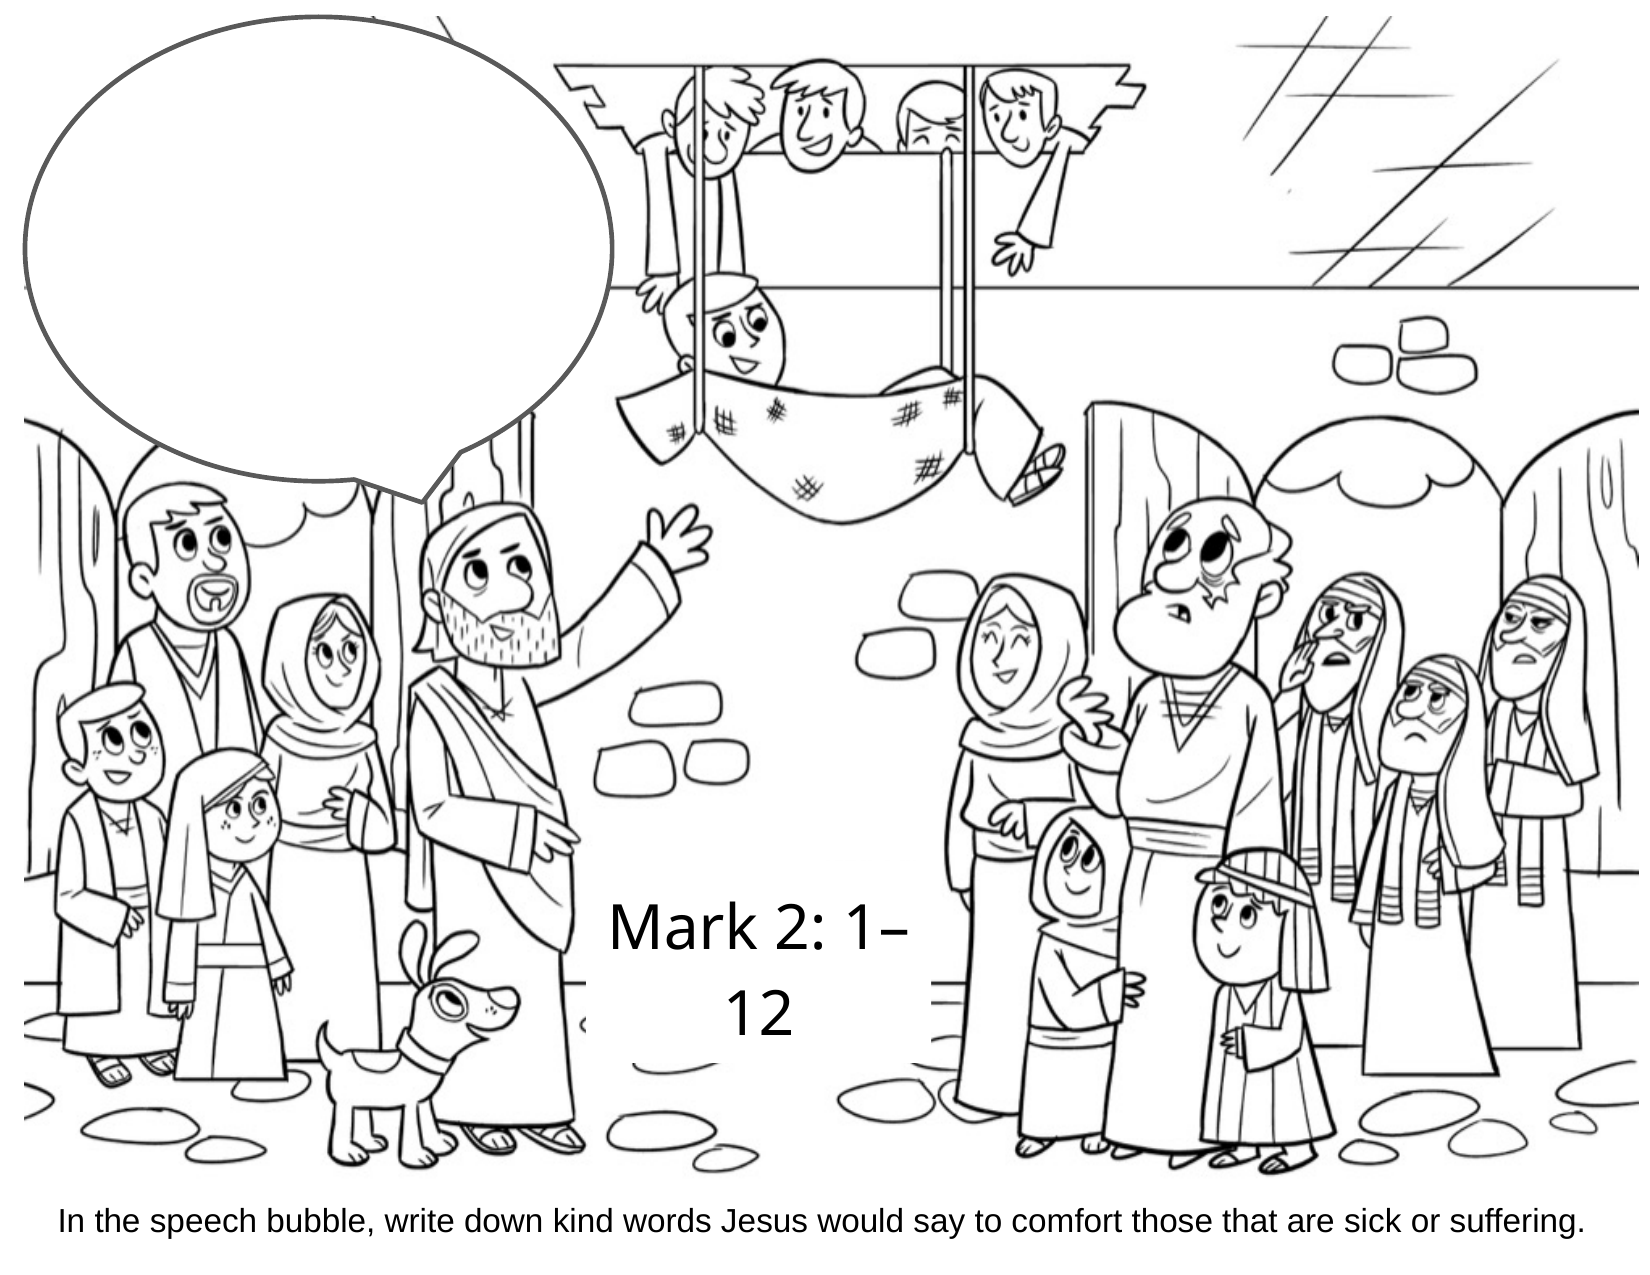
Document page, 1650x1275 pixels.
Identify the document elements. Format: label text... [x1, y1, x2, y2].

picture [24, 16, 1639, 1185]
text_box In the speech bubble, write down kind words Jesus would say to comfort those that are sick or suffering. [20, 1190, 1635, 1255]
